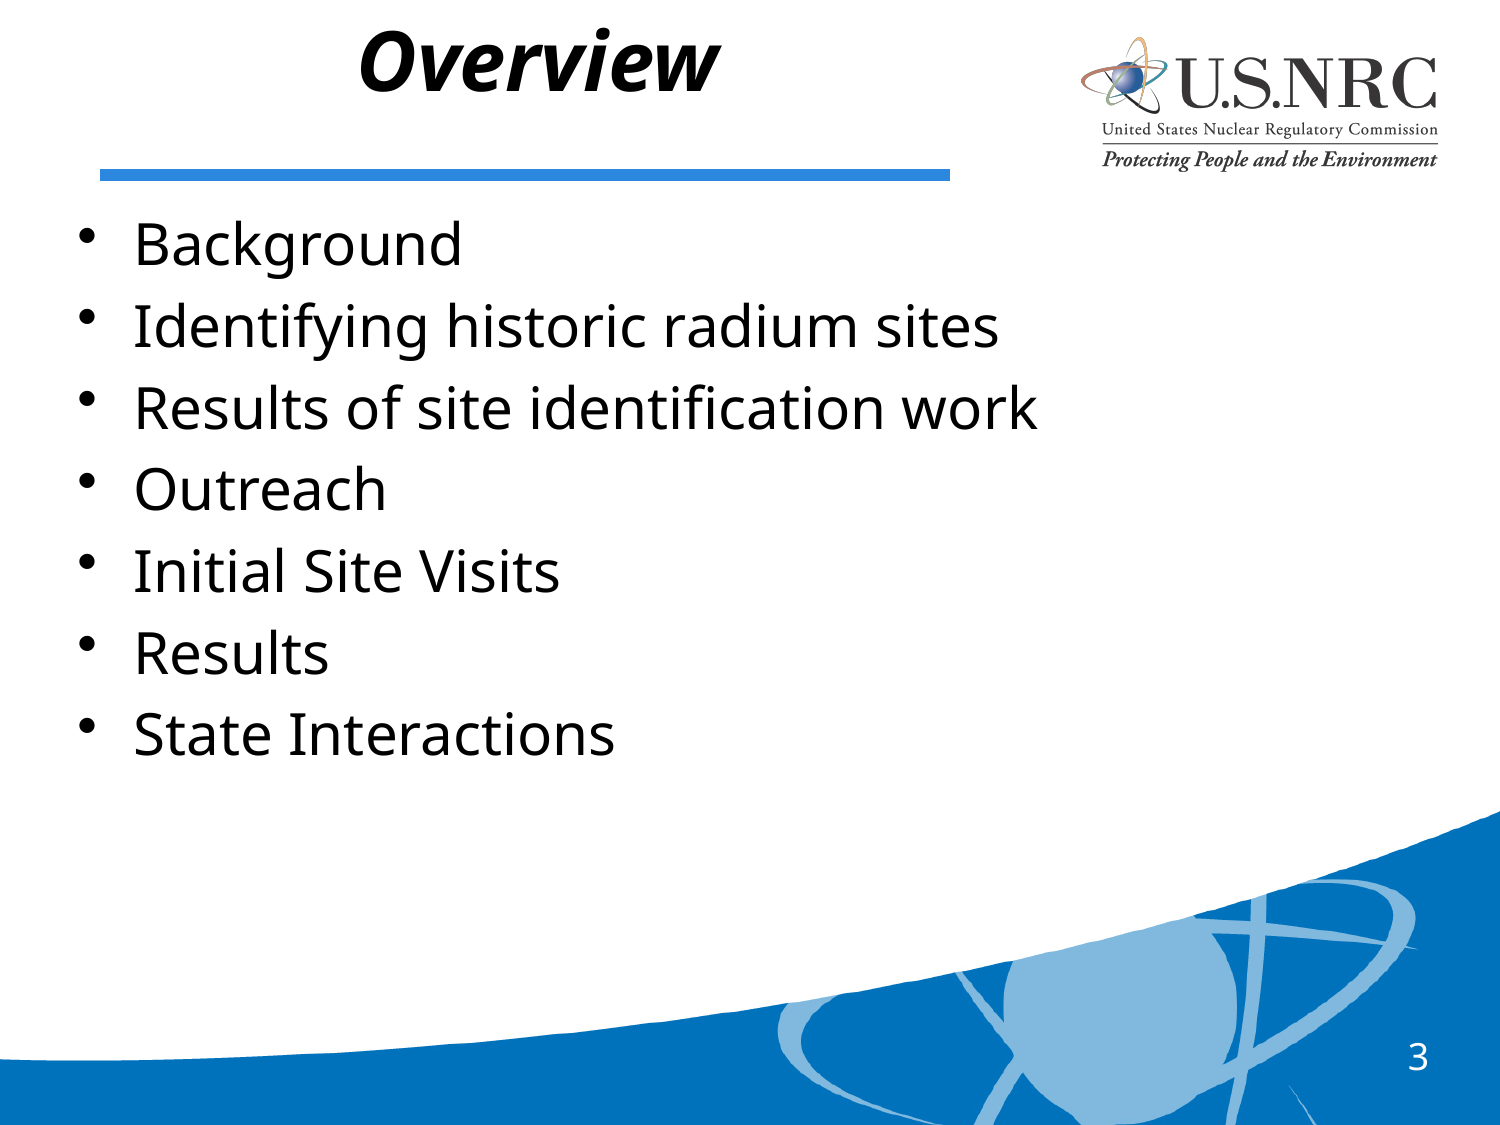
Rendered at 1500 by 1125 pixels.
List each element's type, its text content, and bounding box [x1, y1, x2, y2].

picture [1081, 37, 1438, 172]
picture [0, 798, 1500, 1125]
text_box 3 [1387, 1025, 1450, 1075]
list Background Identifying historic radium sites Results of site identification work Outreach Initial Site Visits Results State Interactions [62, 200, 1388, 900]
text_box Overview [0, 0, 1075, 116]
